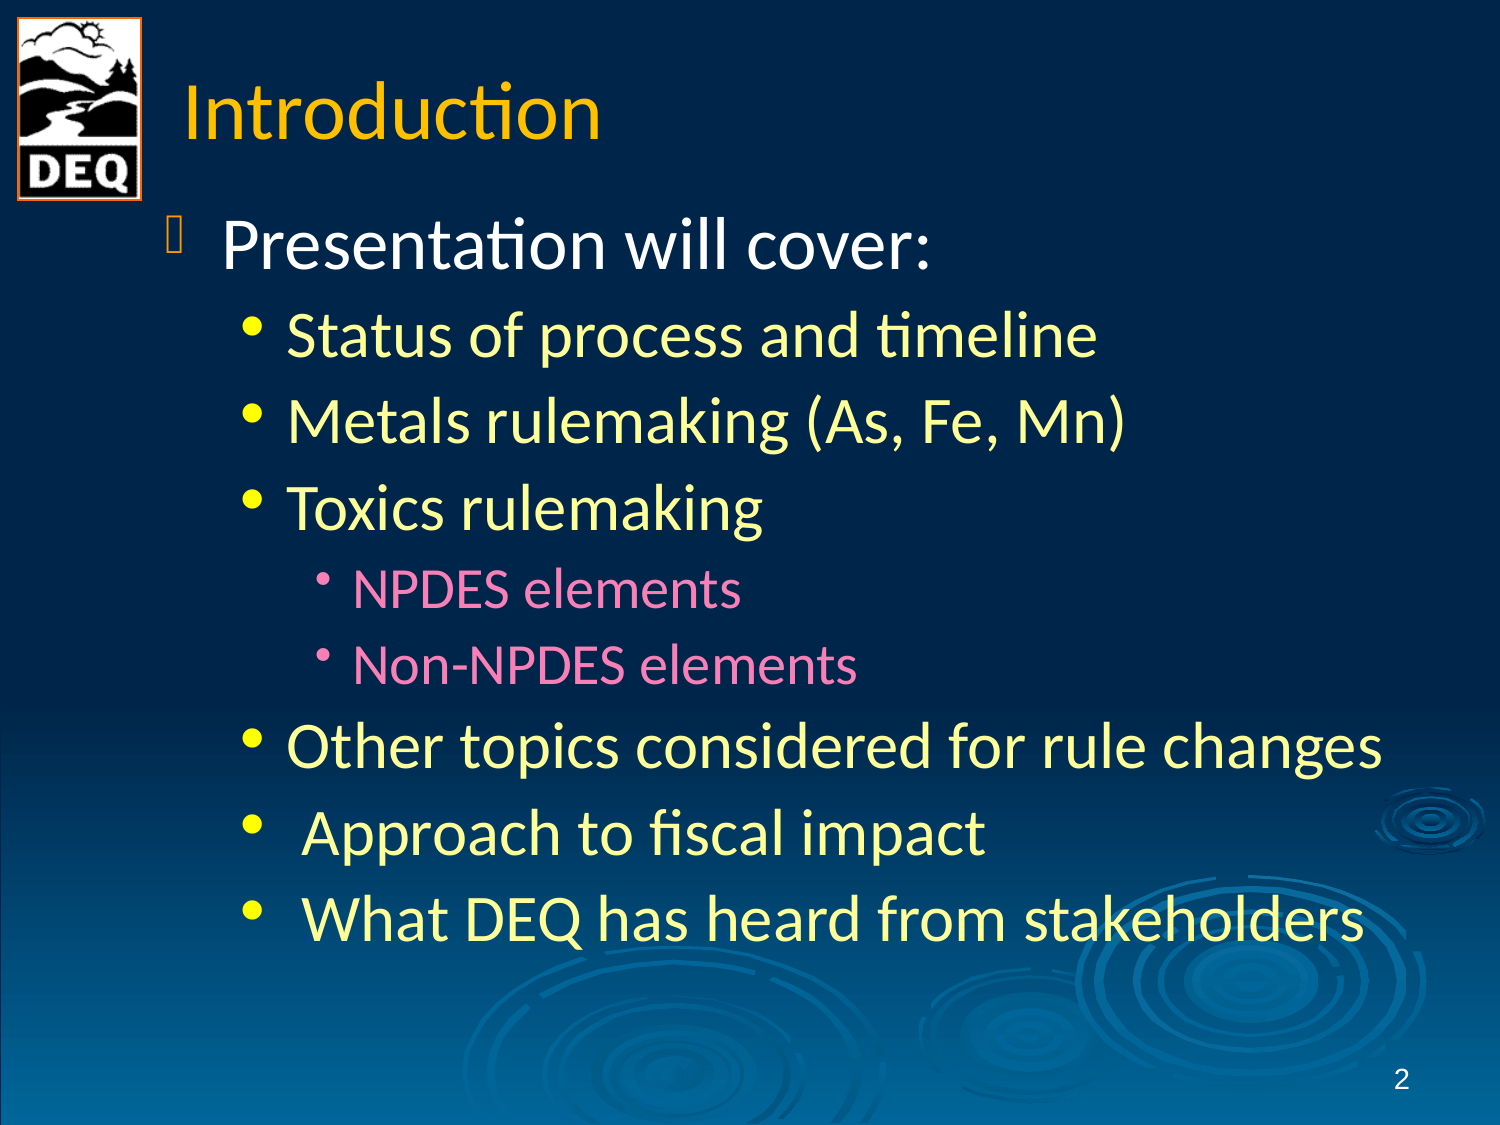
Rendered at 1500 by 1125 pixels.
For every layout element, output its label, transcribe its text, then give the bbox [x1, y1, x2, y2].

picture [19, 19, 140, 199]
list Presentation will cover: Status of process and timeline Metals rulemaking (As, Fe, Mn) Toxics rulemaking NPDES elements Non-NPDES elements Other topics considered for rule changes Approach to fiscal impact What DEQ has heard from stakeholders [150, 187, 1410, 1082]
title Introduction [167, 31, 1444, 182]
slide_number 2 [1074, 1024, 1426, 1103]
